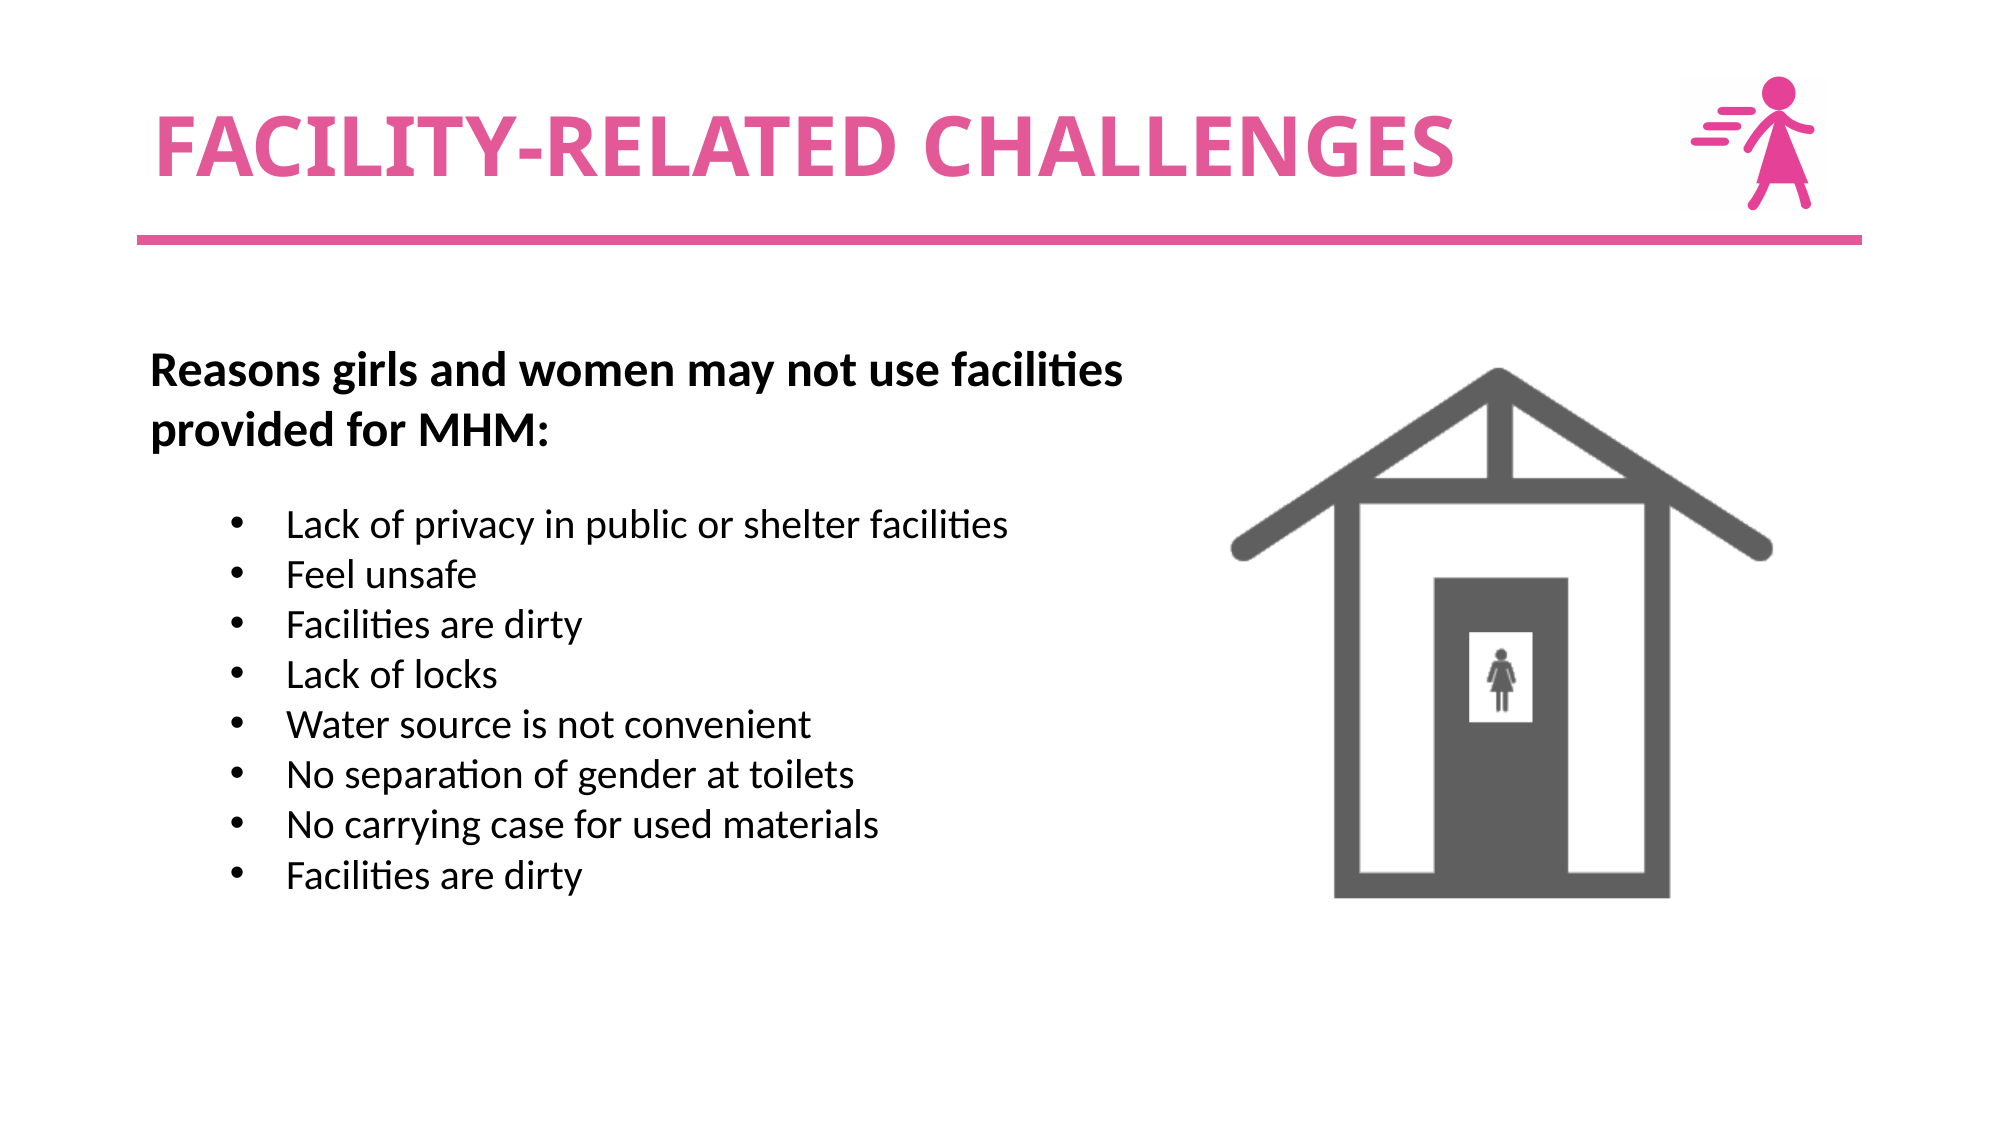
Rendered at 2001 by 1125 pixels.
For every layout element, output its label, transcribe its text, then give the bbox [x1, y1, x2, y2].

picture [1679, 76, 1826, 211]
picture [1092, 264, 1863, 987]
text_box Reasons girls and women may not use facilities provided for MHM: [135, 329, 1092, 464]
text_box Lack of privacy in public or shelter facilities Feel unsafe Facilities are dirty Lack of locks Water source is not convenient No separation of gender at toilets No carrying case for used materials Facilities are dirty [214, 489, 1029, 905]
text_box FACILITY-RELATED CHALLENGES [137, 59, 1642, 235]
